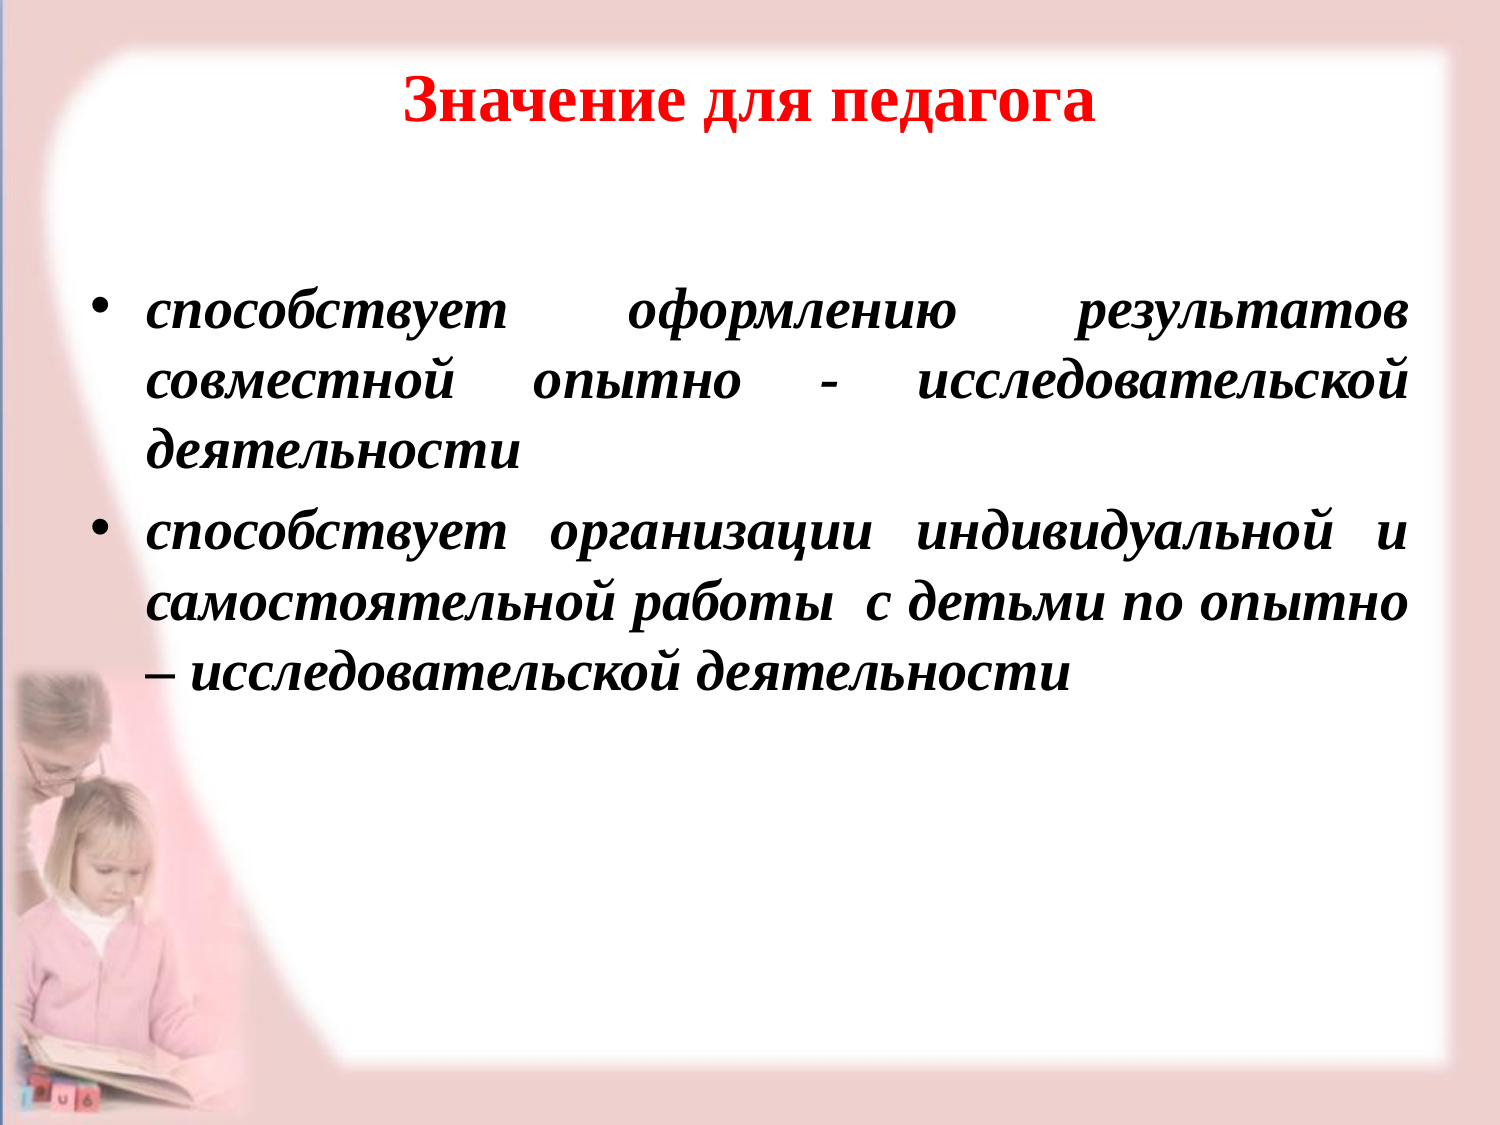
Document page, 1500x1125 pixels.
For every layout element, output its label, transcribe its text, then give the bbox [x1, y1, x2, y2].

picture [0, 0, 1500, 1125]
title Значение для педагога [75, 45, 1425, 233]
list способствует оформлению результатов совместной опытно - исследовательской деятельности способствует организации индивидуальной и самостоятельной работы с детьми по опытно – исследовательской деятельности [75, 262, 1425, 1005]
